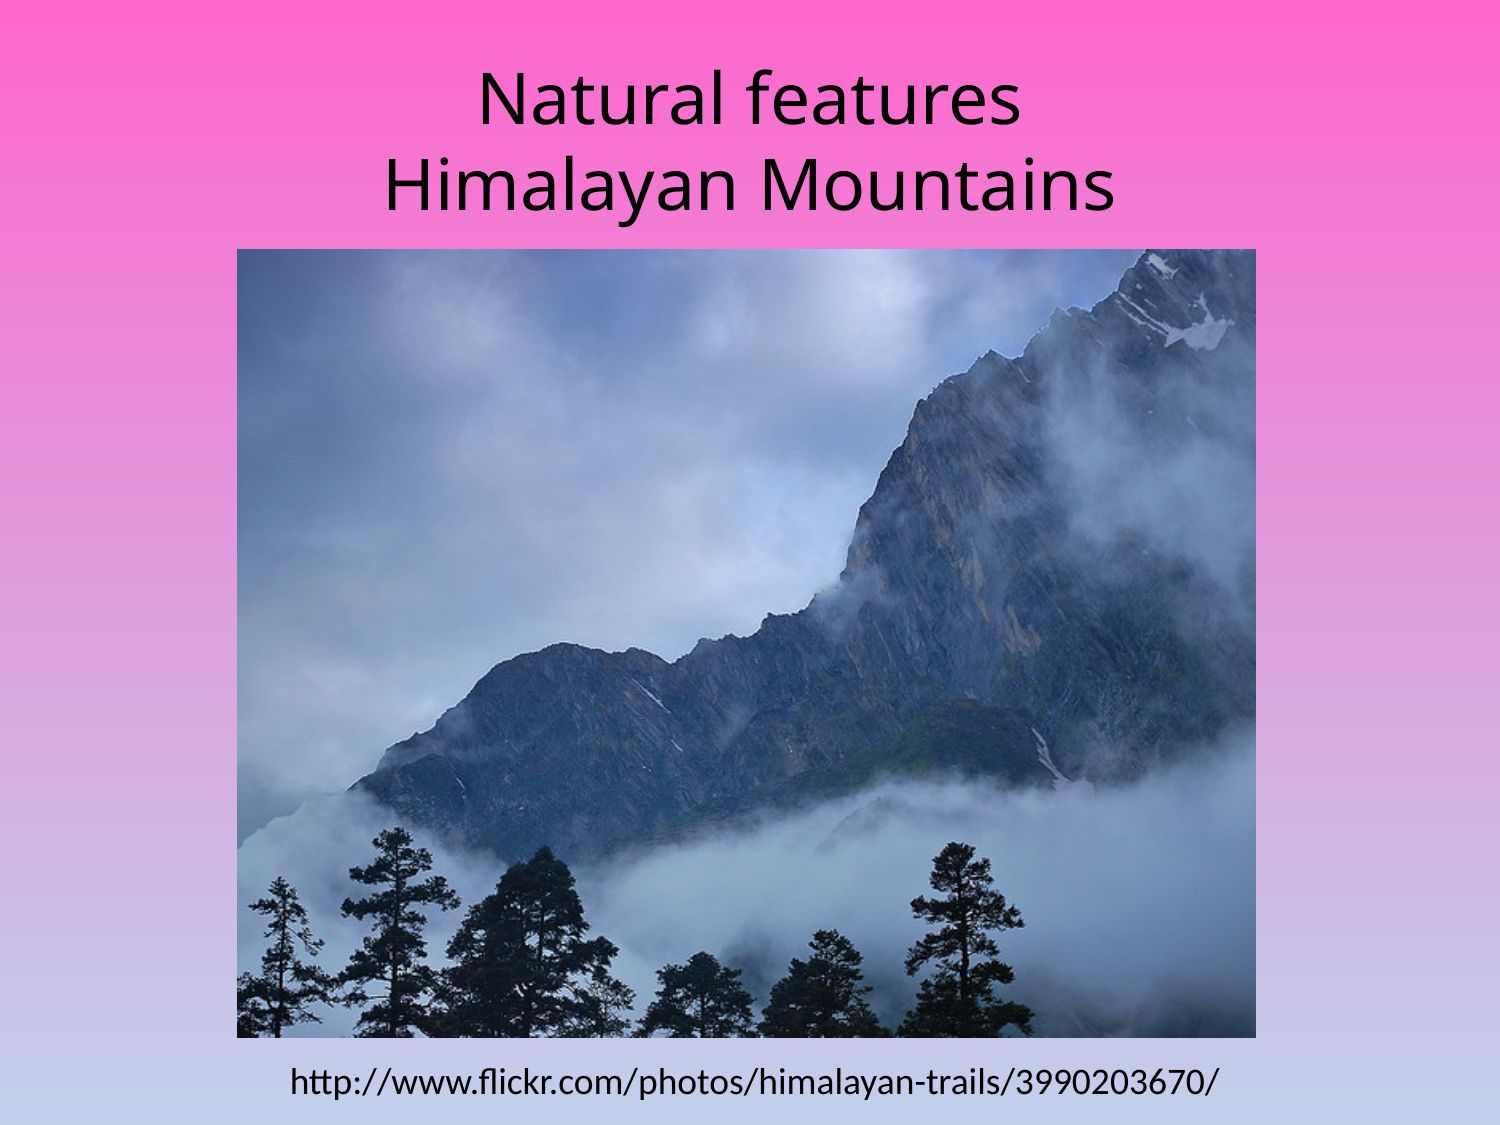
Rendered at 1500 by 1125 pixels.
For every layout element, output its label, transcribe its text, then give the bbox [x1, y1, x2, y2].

picture [237, 249, 1256, 1038]
text_box http://www.flickr.com/photos/himalayan-trails/3990203670/ [274, 1049, 1250, 1110]
title Natural features Himalayan Mountains [75, 45, 1425, 233]
